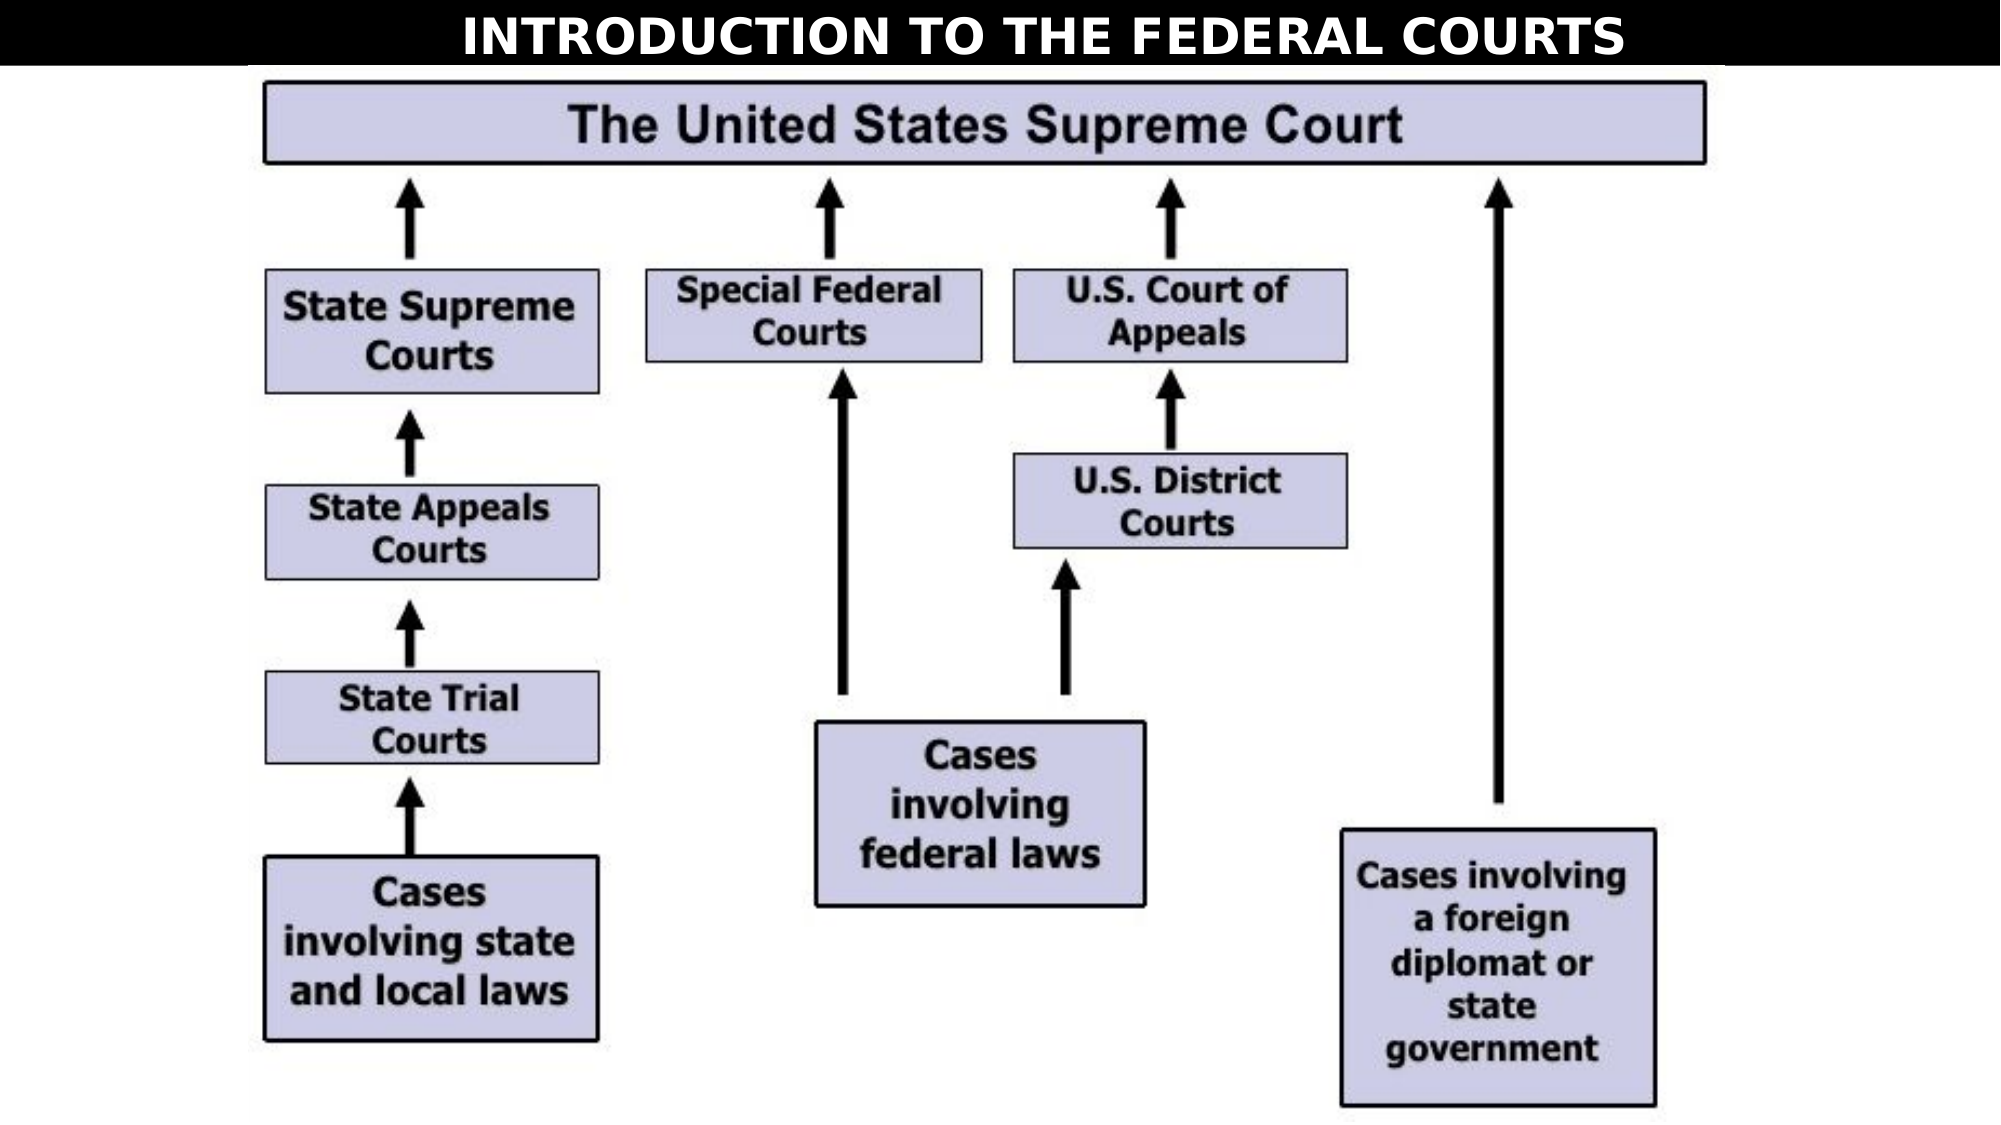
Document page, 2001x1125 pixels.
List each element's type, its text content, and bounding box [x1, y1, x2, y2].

title INTRODUCTION TO THE FEDERAL COURTS [137, 3, 1950, 193]
text_box [0, 0, 2000, 66]
picture [248, 65, 1725, 1123]
